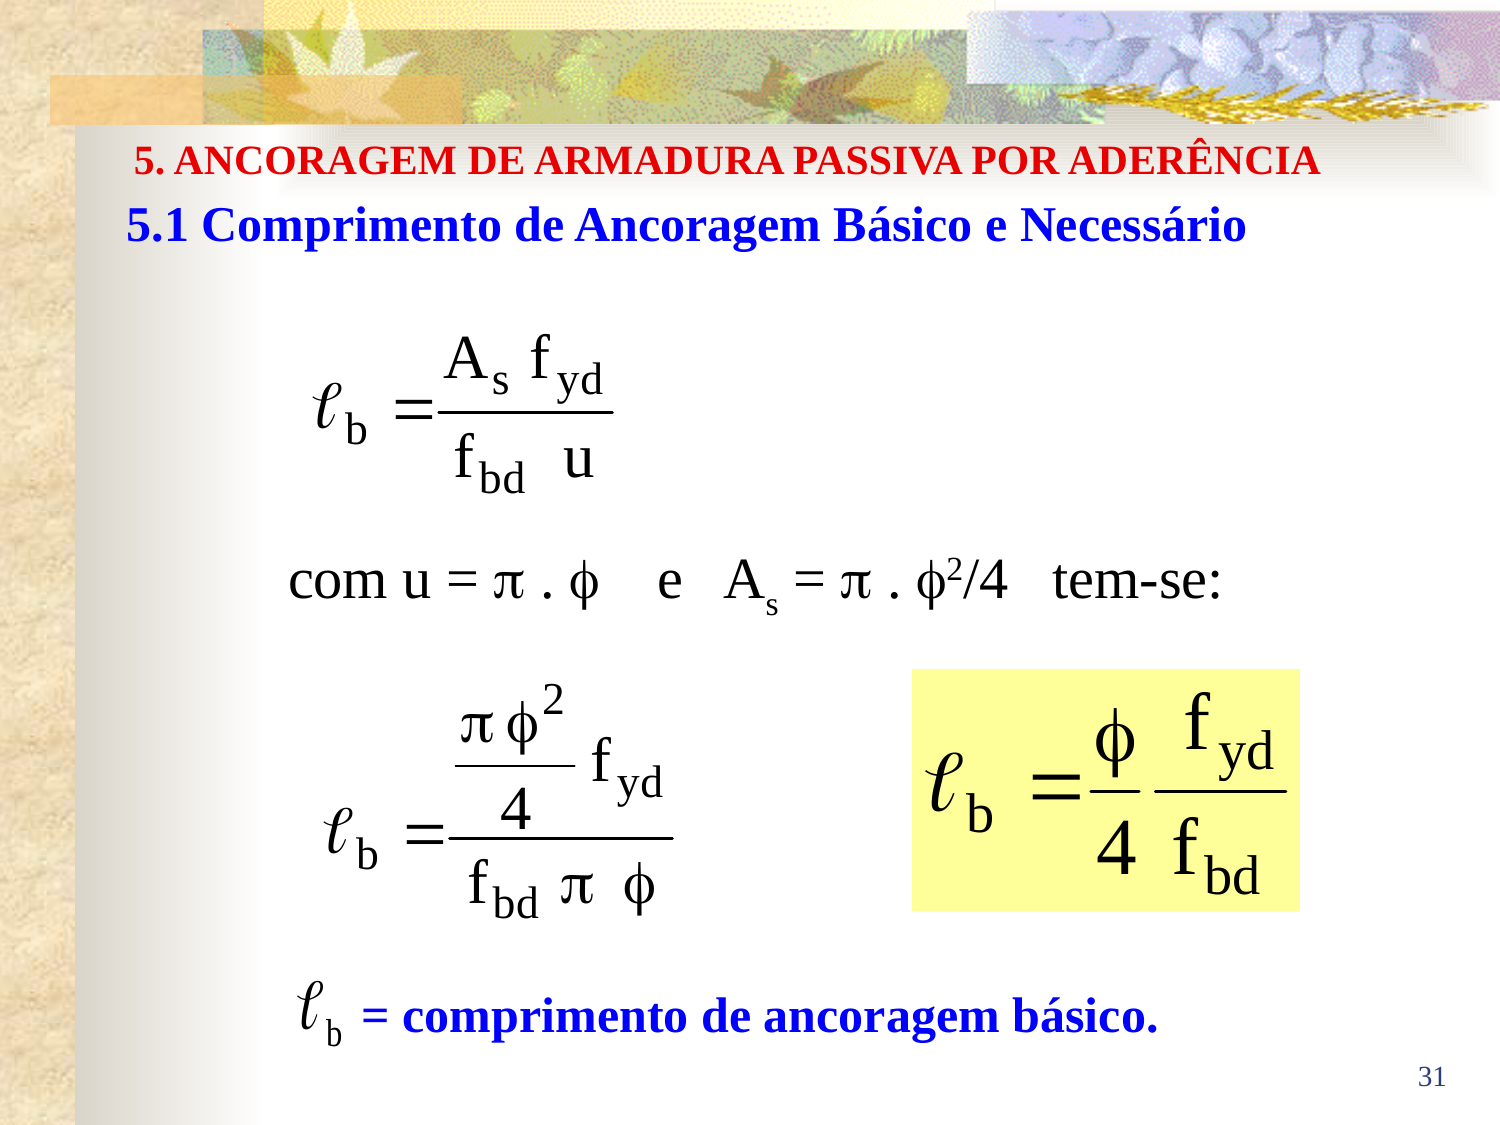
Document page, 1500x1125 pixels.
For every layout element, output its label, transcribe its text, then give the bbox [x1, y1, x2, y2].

slide_number 31 [1312, 1025, 1463, 1100]
picture [0, 0, 1500, 1125]
text_box = comprimento de ancoragem básico. [357, 975, 1316, 1050]
text_box 5.1 Comprimento de Ancoragem Básico e Necessário [112, 184, 1388, 279]
text_box 5. ANCORAGEM DE ARMADURA PASSIVA POR ADERÊNCIA [41, 125, 1412, 210]
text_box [300, 314, 627, 509]
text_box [911, 668, 1300, 912]
text_box com u =  .  e As =  . 2/4 tem-se: [199, 532, 1300, 630]
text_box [311, 665, 690, 934]
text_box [287, 962, 354, 1063]
